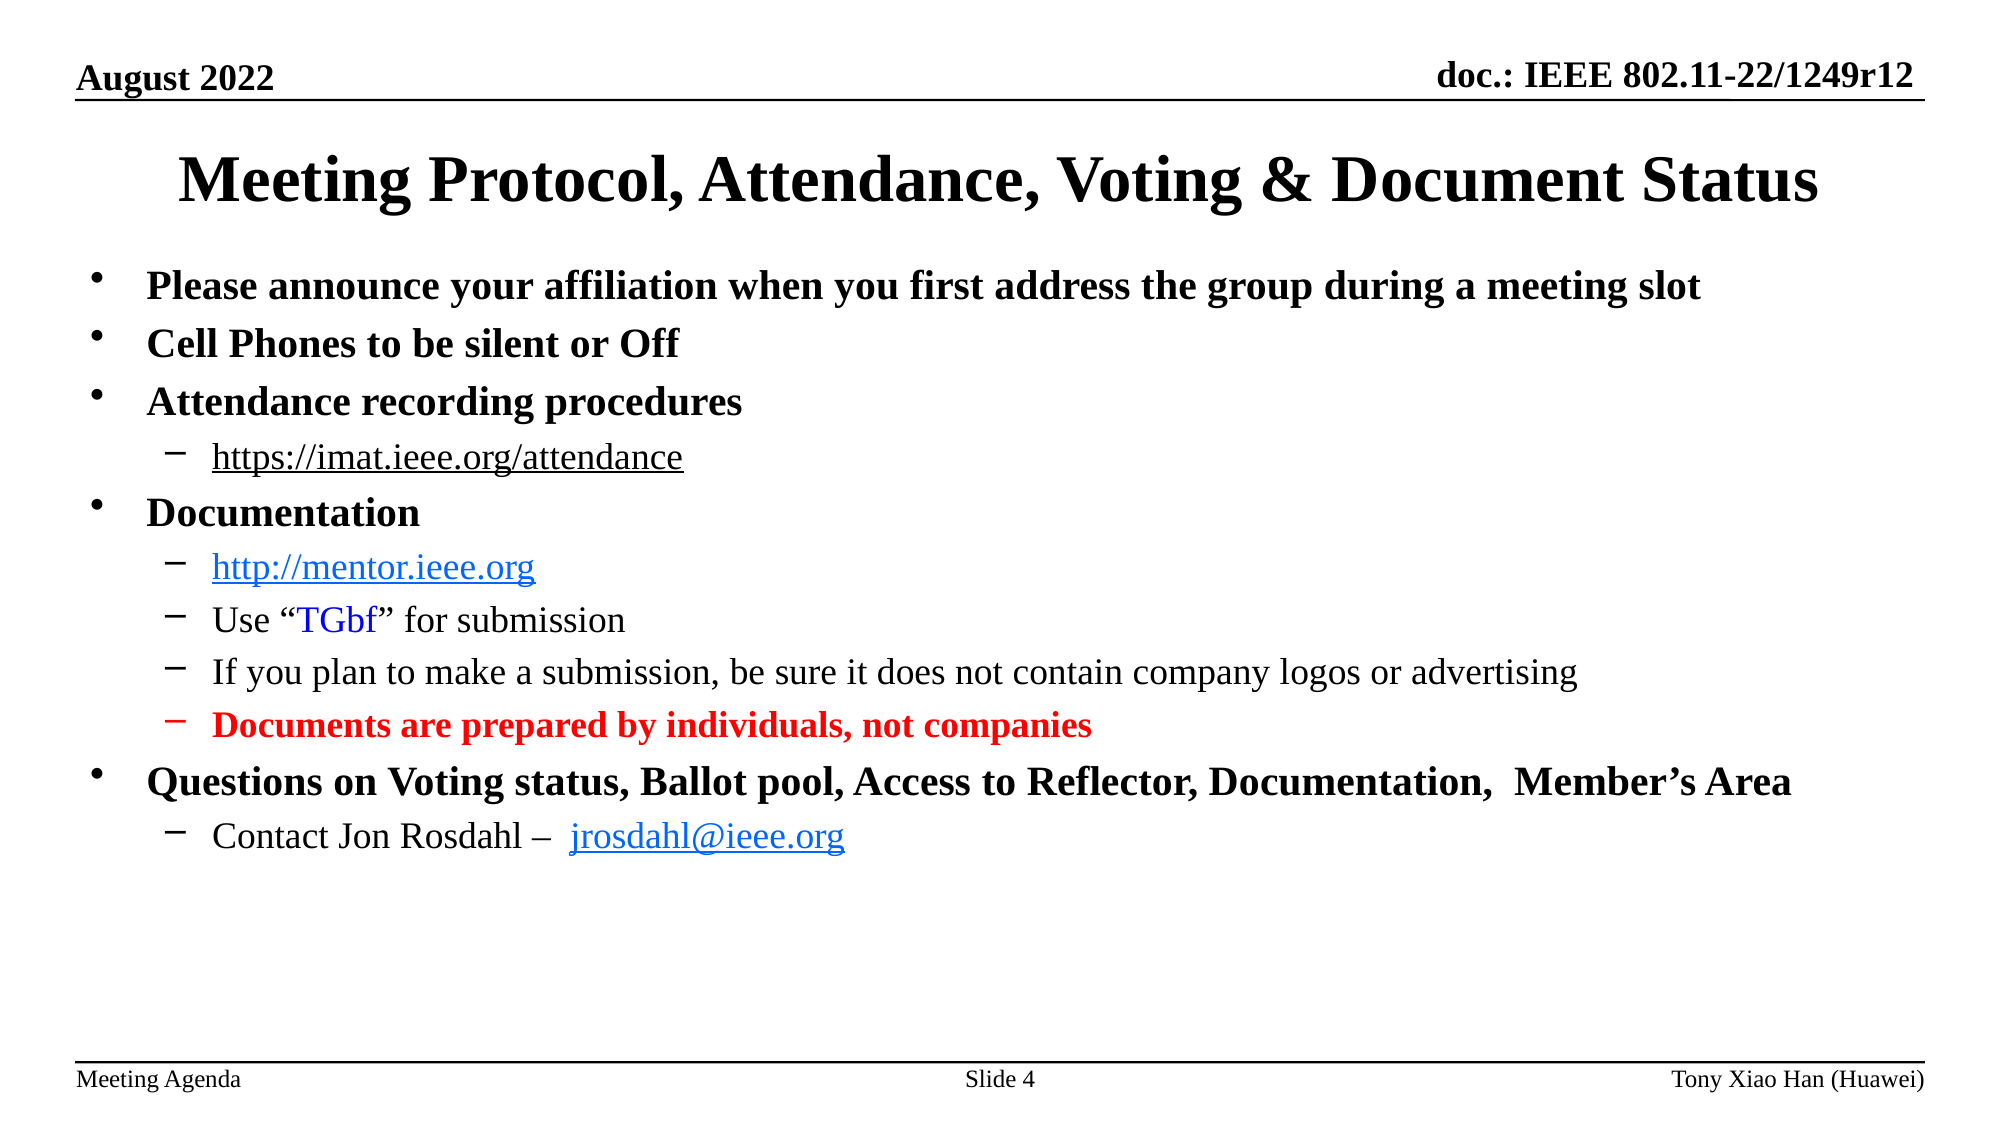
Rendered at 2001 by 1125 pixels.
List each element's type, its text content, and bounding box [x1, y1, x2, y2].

text_box Meeting Protocol, Attendance, Voting & Document Status [75, 87, 1925, 263]
list Please announce your affiliation when you first address the group during a meeting slot Cell Phones to be silent or Off Attendance recording procedures https://imat.ieee.org/attendance Documentation http://mentor.ieee.org Use “TGbf” for submission If you plan to make a submission, be sure it does not contain company logos or advertising Documents are prepared by individuals, not companies Questions on Voting status, Ballot pool, Access to Reflector, Documentation, Member’s Area Contact Jon Rosdahl – jrosdahl@ieee.org [75, 263, 1925, 925]
